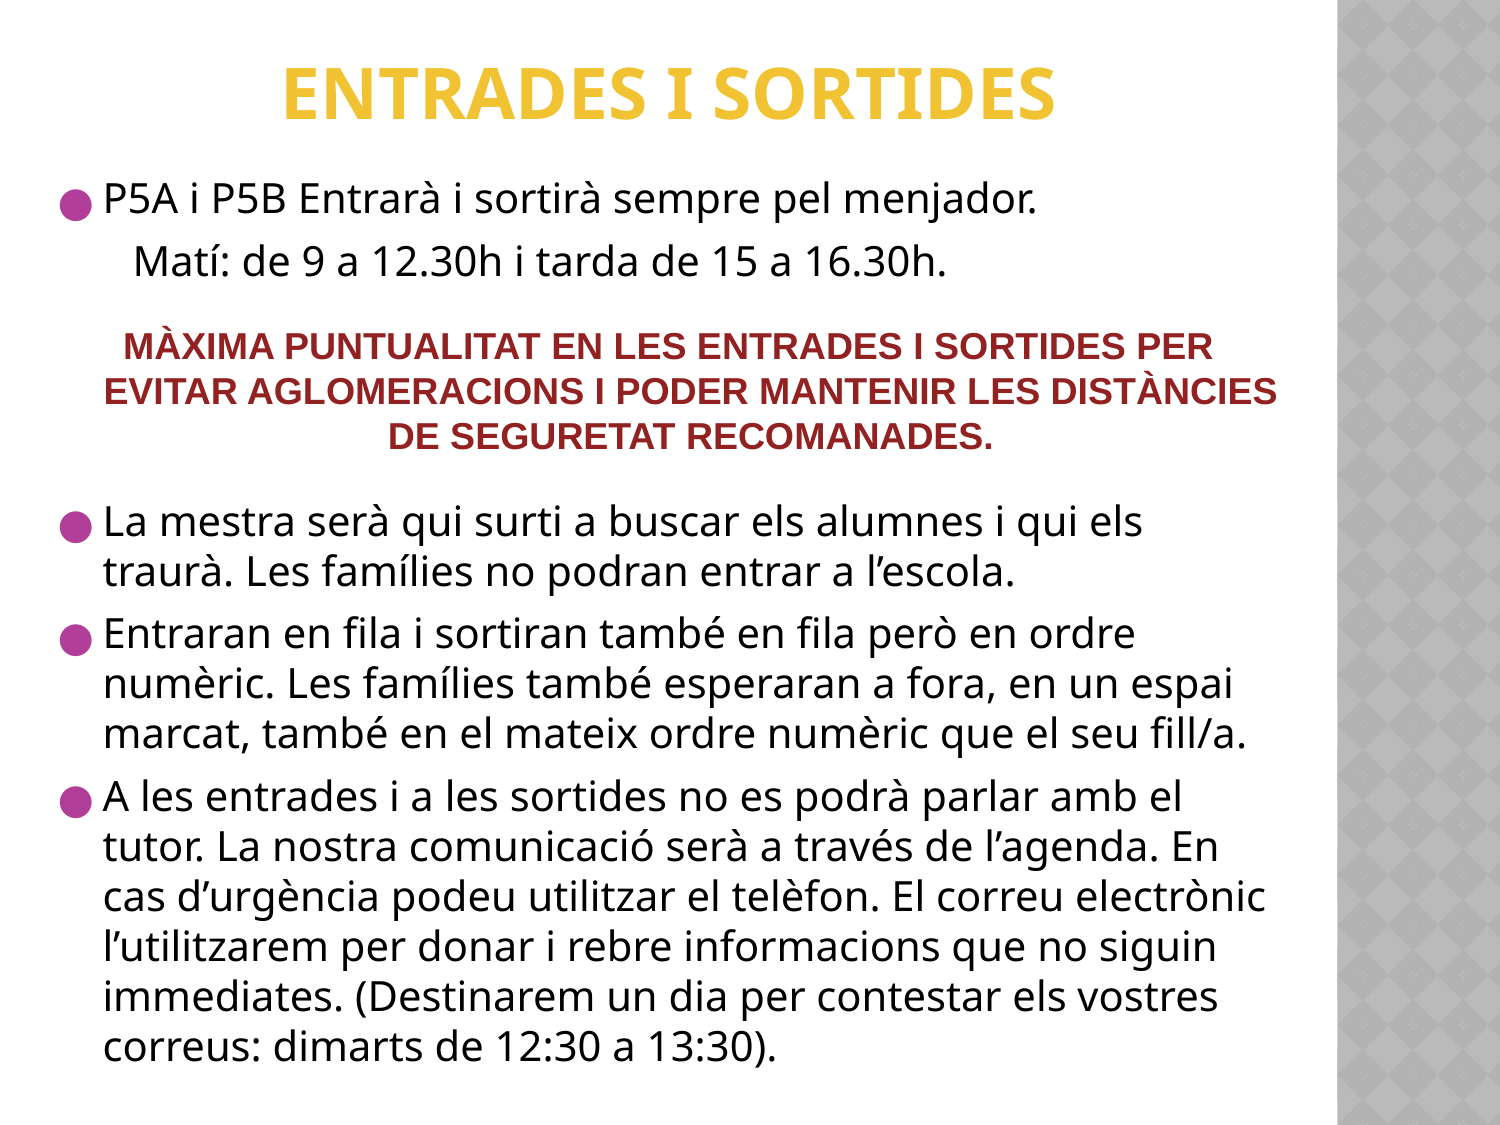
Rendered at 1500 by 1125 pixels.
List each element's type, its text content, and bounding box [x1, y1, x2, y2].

list P5A i P5B Entrarà i sortirà sempre pel menjador. Matí: de 9 a 12.30h i tarda de 15 a 16.30h. MÀXIMA PUNTUALITAT EN LES ENTRADES I SORTIDES PER EVITAR AGLOMERACIONS I PODER MANTENIR LES DISTÀNCIES DE SEGURETAT RECOMANADES. La mestra serà qui surti a buscar els alumnes i qui els traurà. Les famílies no podran entrar a l’escola. Entraran en fila i sortiran també en fila però en ordre numèric. Les famílies també esperaran a fora, en un espai marcat, també en el mateix ordre numèric que el seu fill/a. A les entrades i a les sortides no es podrà parlar amb el tutor. La nostra comunicació serà a través de l’agenda. En cas d’urgència podeu utilitzar el telèfon. El correu electrònic l’utilitzarem per donar i rebre informacions que no siguin immediates. (Destinarem un dia per contestar els vostres correus: dimarts de 12:30 a 13:30). [42, 164, 1295, 1110]
title ENTRADES I SORTIDES [75, 48, 1263, 135]
